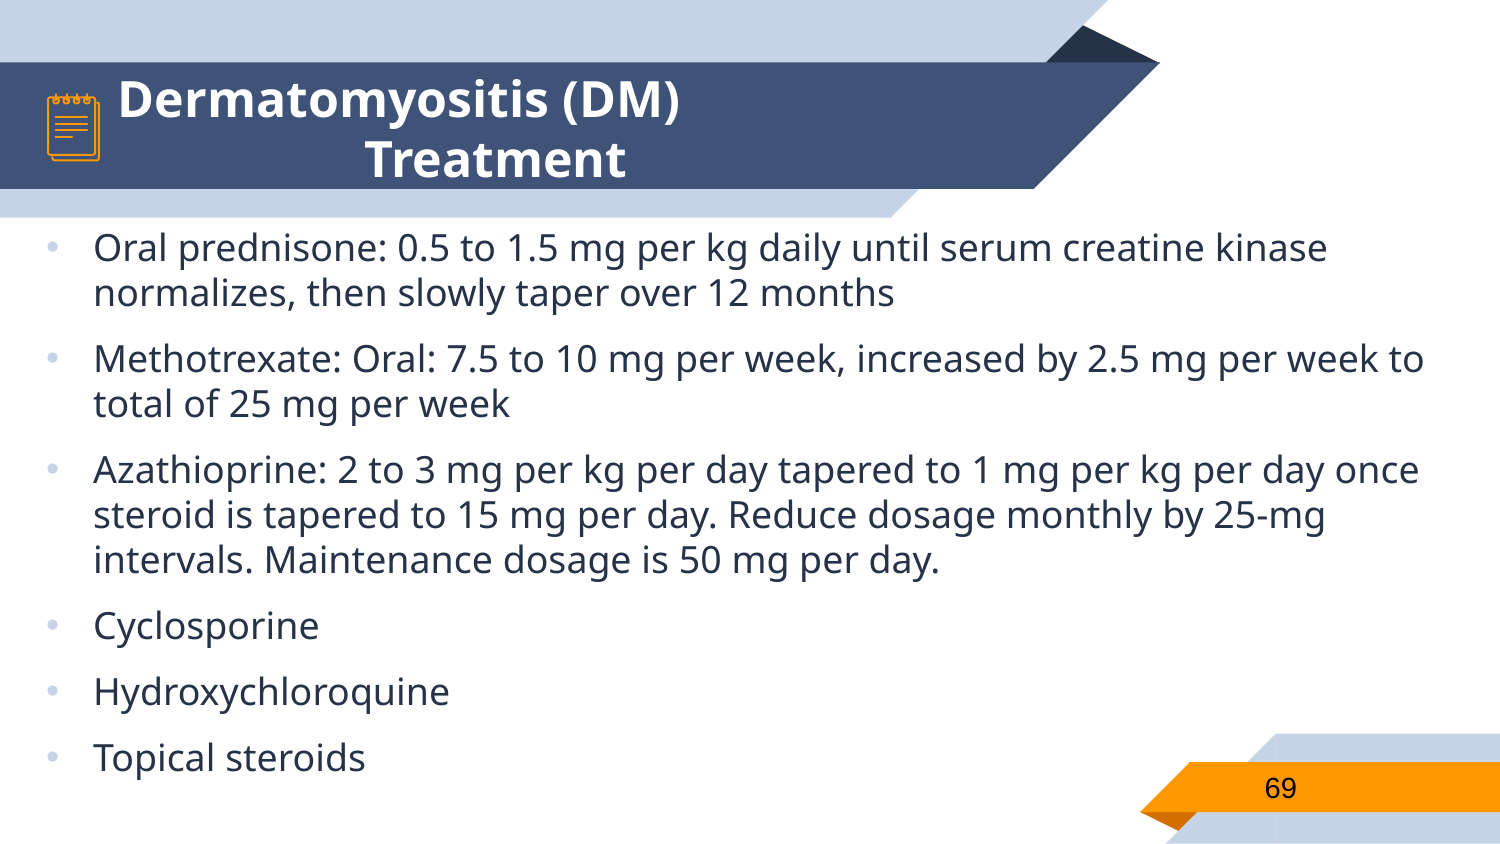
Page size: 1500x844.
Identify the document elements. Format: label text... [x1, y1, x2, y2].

slide_number 69 [1249, 760, 1494, 813]
list Oral prednisone: 0.5 to 1.5 mg per kg daily until serum creatine kinase normalizes, then slowly taper over 12 months Methotrexate: Oral: 7.5 to 10 mg per week, increased by 2.5 mg per week to total of 25 mg per week Azathioprine: 2 to 3 mg per kg per day tapered to 1 mg per kg per day once steroid is tapered to 15 mg per day. Reduce dosage monthly by 25-mg intervals. Maintenance dosage is 50 mg per day. Cyclosporine Hydroxychloroquine Topical steroids [0, 243, 1494, 760]
title Dermatomyositis (DM) Treatment [102, 153, 1164, 221]
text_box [47, 93, 100, 161]
